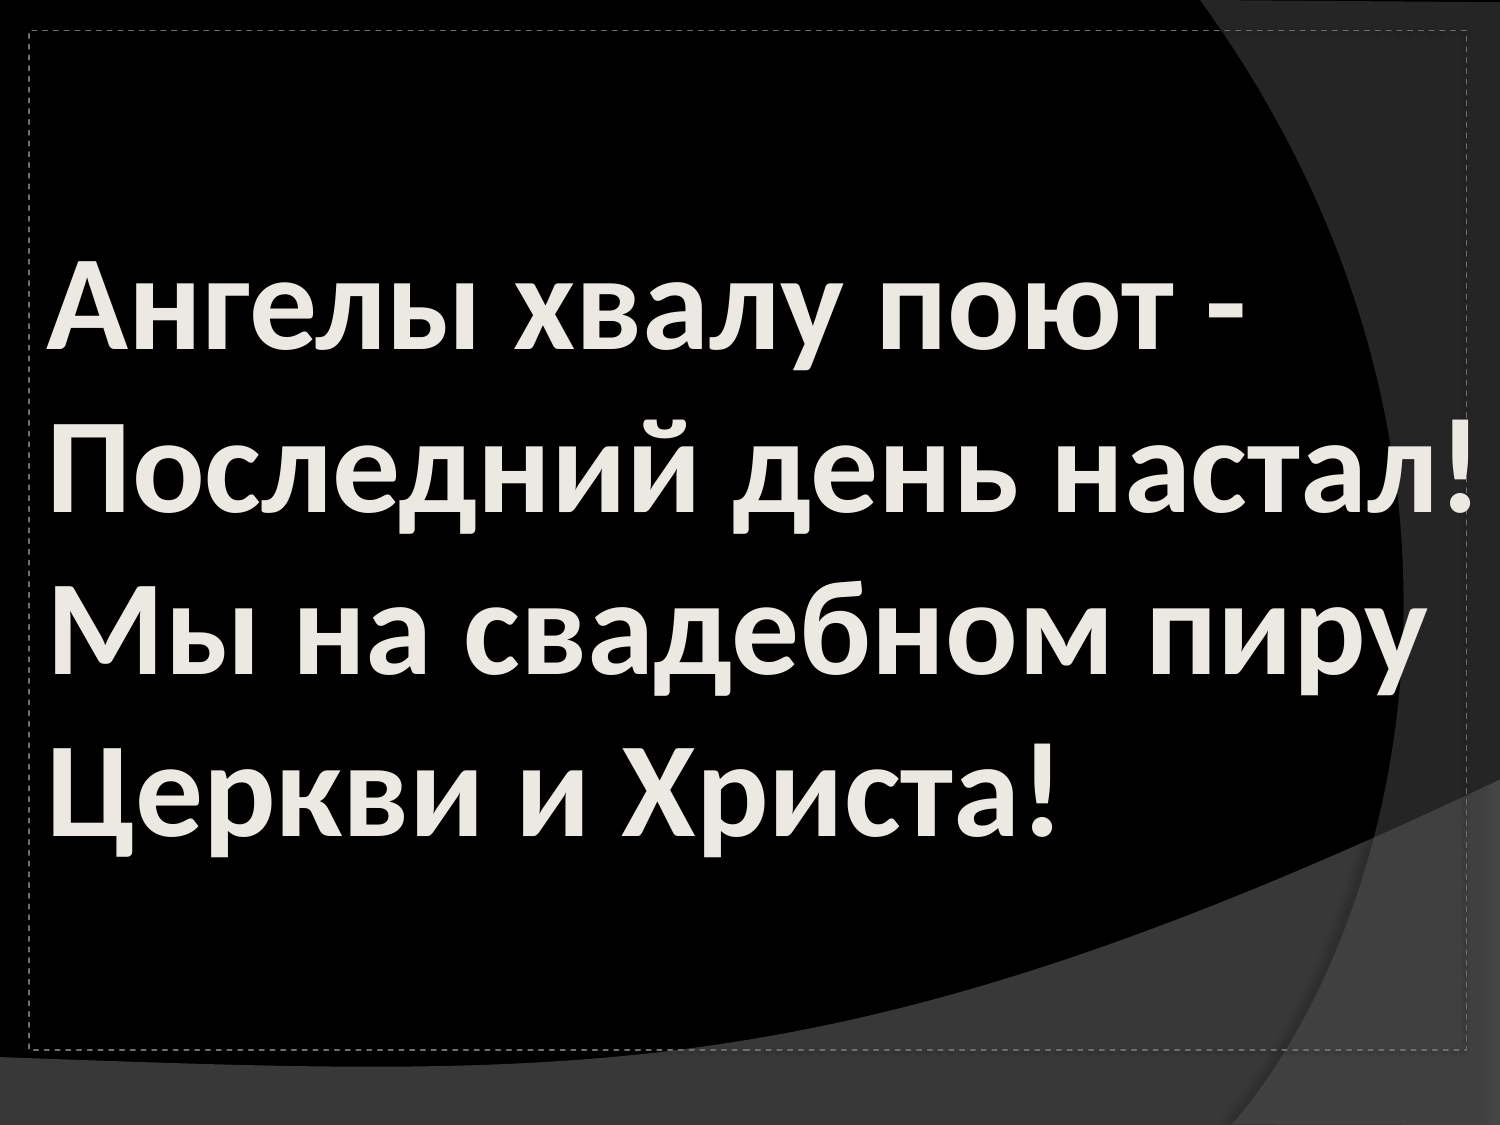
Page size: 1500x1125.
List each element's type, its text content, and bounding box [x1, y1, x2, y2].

title Ангелы хвалу поют - Последний день настал! Мы на свадебном пиру Церкви и Христа! [35, 35, 1500, 1043]
